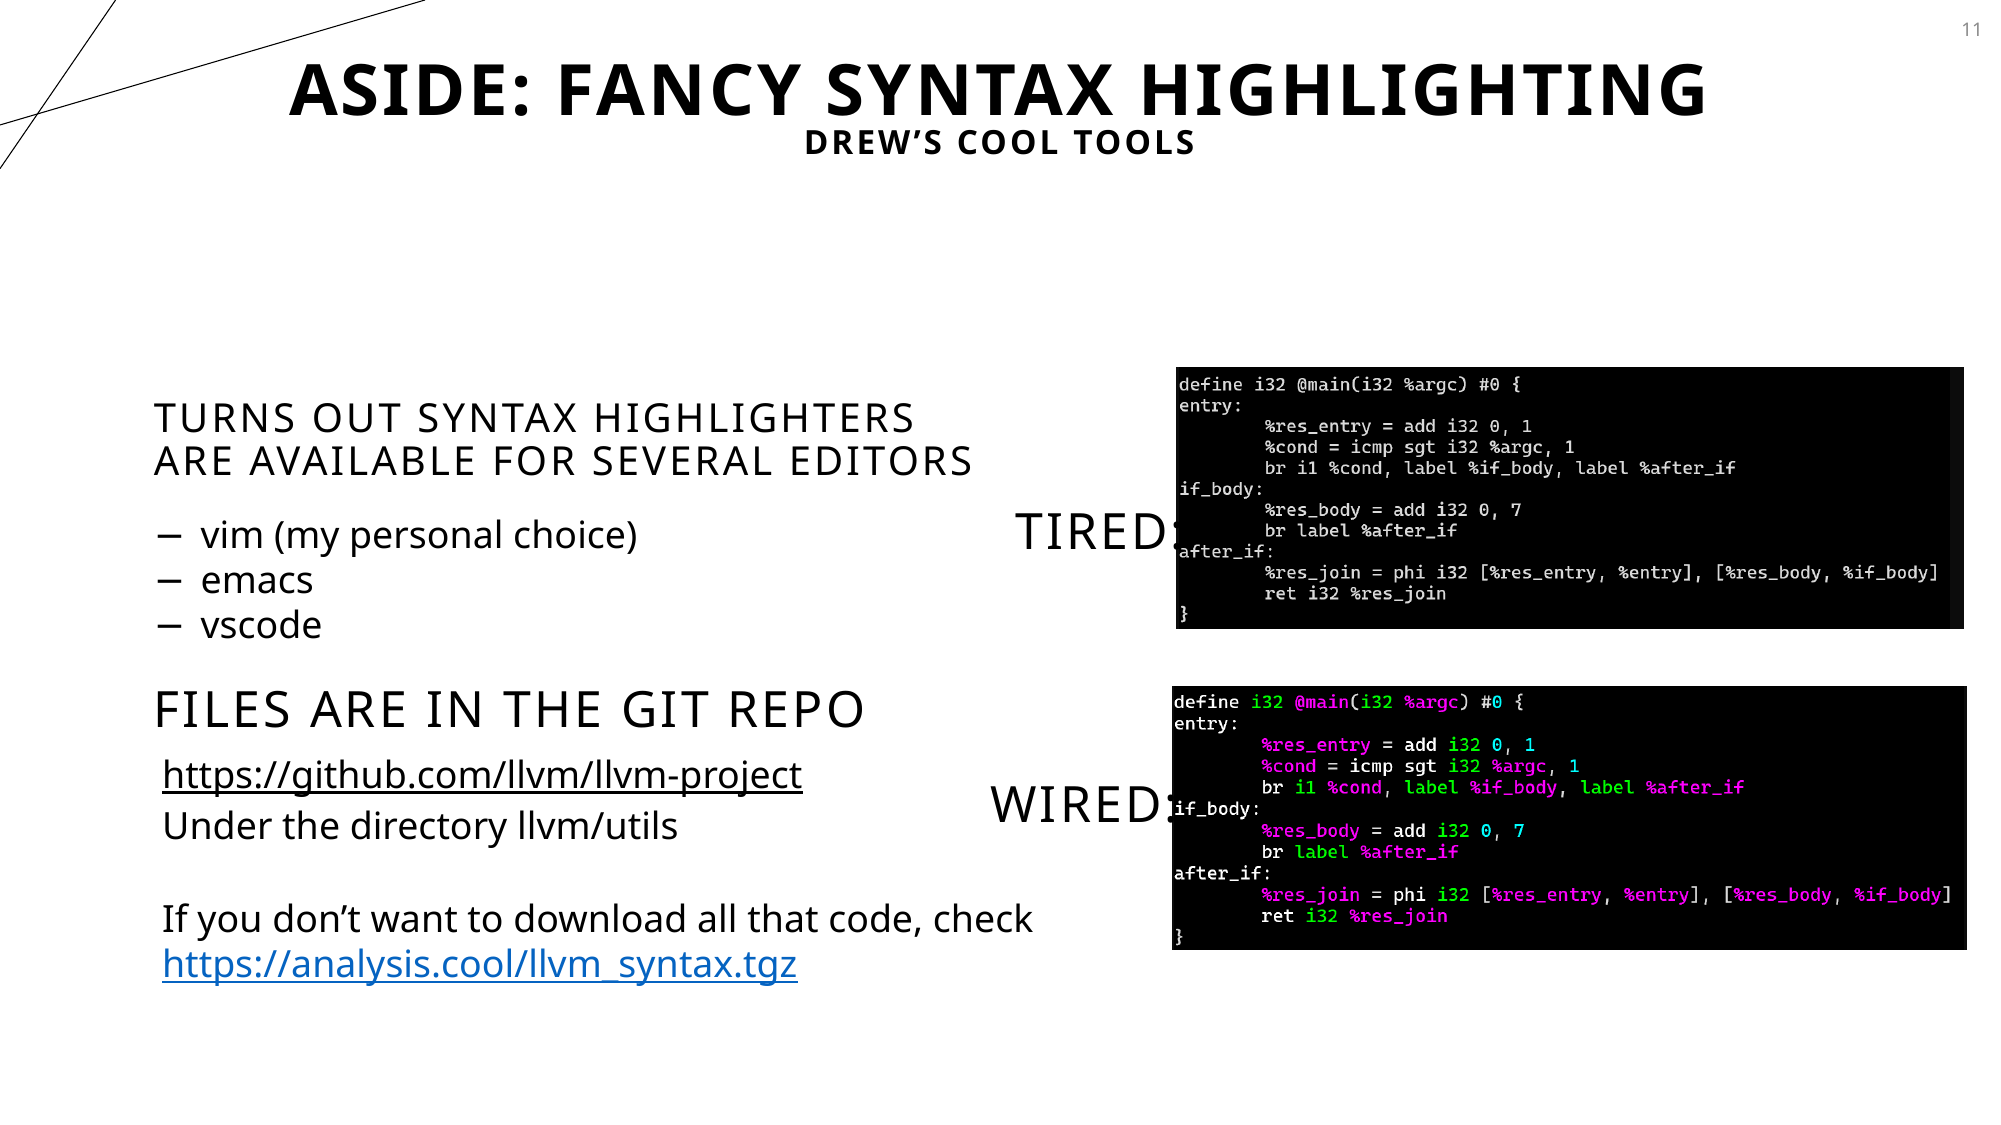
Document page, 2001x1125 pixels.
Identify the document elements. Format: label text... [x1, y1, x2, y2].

text_box Files are in the git repo [139, 676, 1000, 790]
text_box WIRED: [975, 771, 1172, 844]
text_box If you don’t want to download all that code, check https://analysis.cool/llvm_syntax.tgz [147, 887, 1148, 999]
text_box https://github.com/llvm/llvm-project Under the directory llvm/utils [147, 743, 1009, 855]
picture [1172, 686, 1967, 950]
text_box Turns out syntax highlighters are available for several editors [139, 390, 1000, 503]
picture [1175, 367, 1964, 629]
text_box vim (my personal choice) emacs vscode [139, 503, 1000, 654]
text_box Drew’s Cool Tools [1, 34, 1998, 253]
text_box TIRED: [1000, 498, 1175, 571]
title Aside: Fancy Syntax Highlighting [1, 0, 1999, 202]
